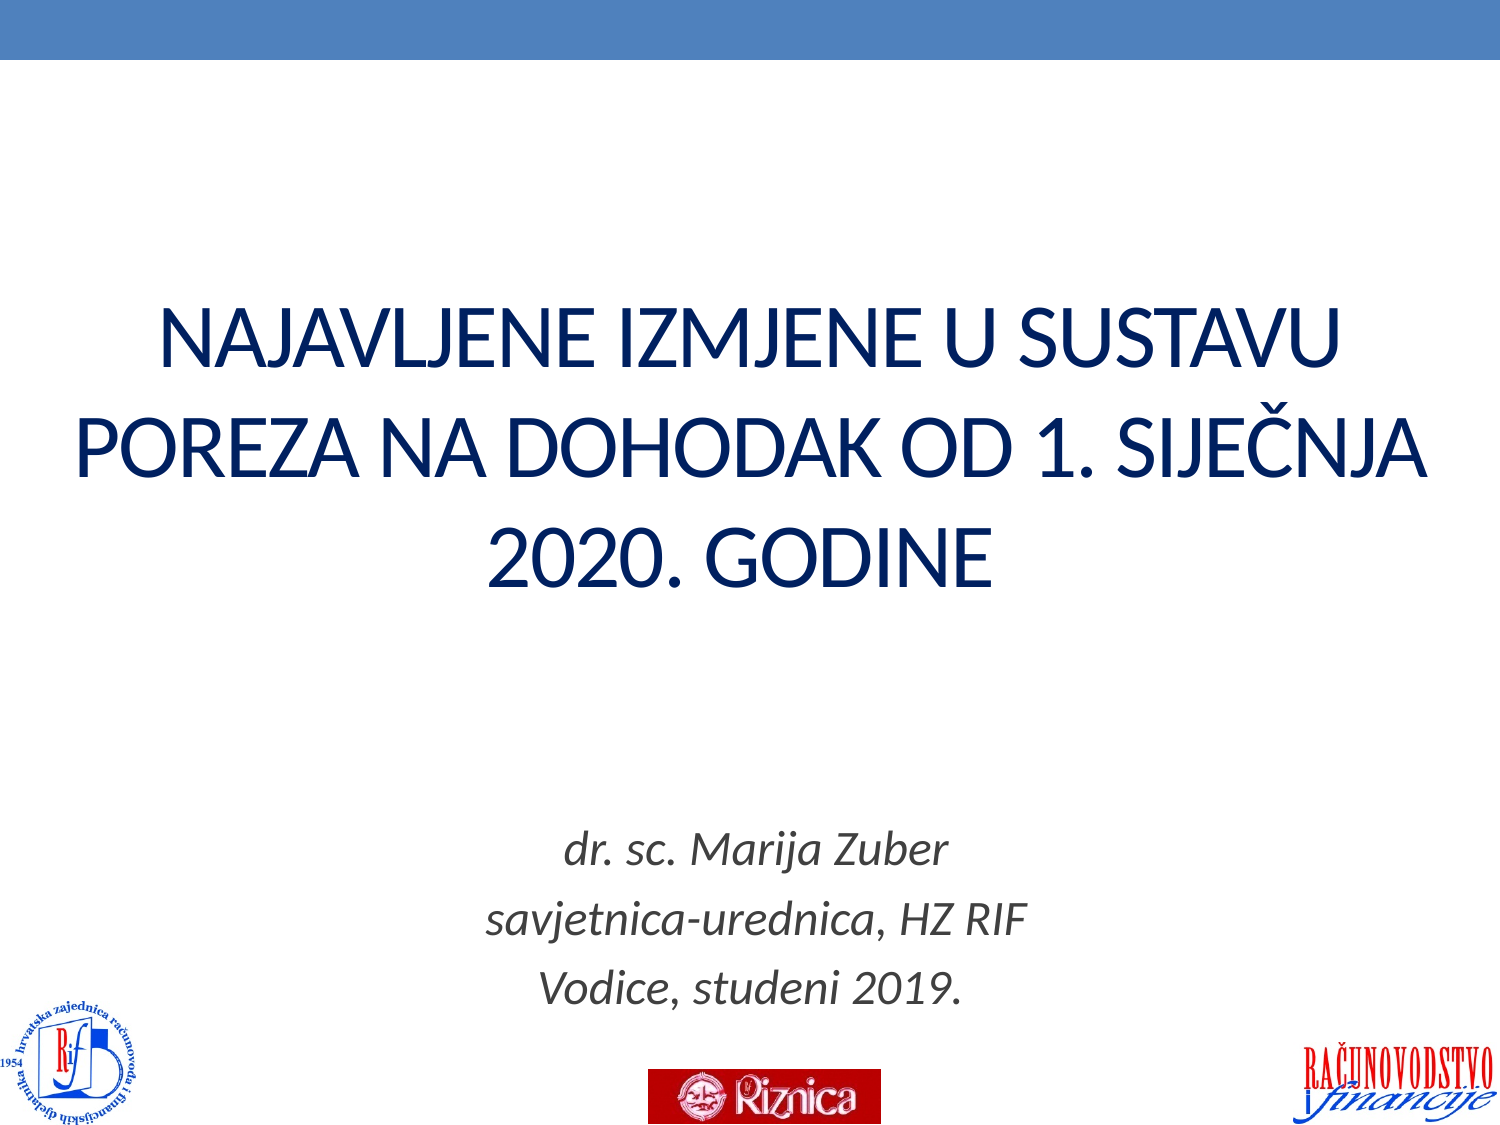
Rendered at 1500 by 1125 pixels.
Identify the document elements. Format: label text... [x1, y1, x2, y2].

picture [1293, 1042, 1497, 1124]
title Najavljene izmjene u sustavu poreza na dohodak od 1. siječnja 2020. godine [53, 137, 1447, 776]
picture [0, 1001, 136, 1125]
subtitle dr. sc. Marija Zuber savjetnica-urednica, HZ RIF Vodice, studeni 2019. [112, 739, 1400, 1024]
picture [648, 1069, 881, 1124]
